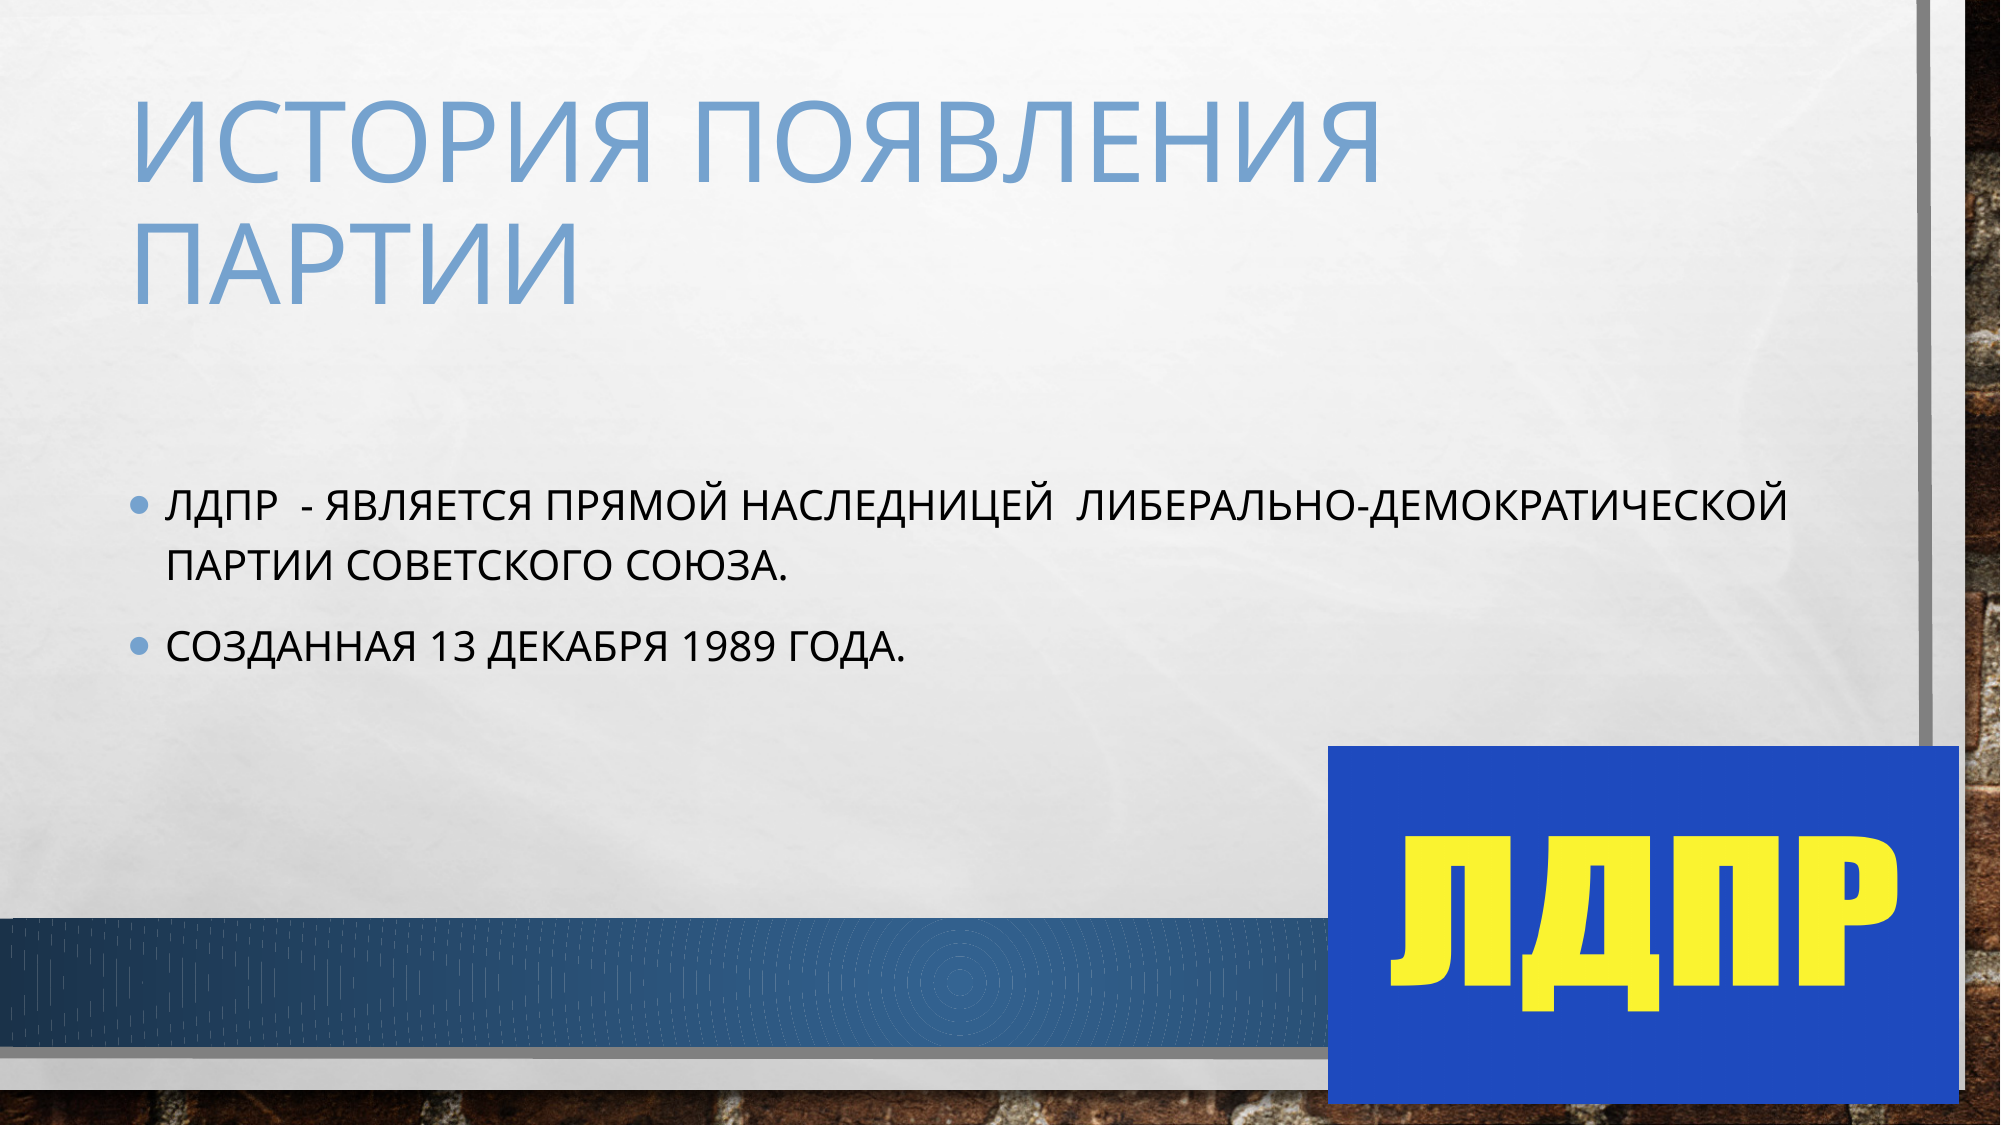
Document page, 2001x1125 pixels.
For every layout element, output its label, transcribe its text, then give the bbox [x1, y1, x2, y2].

title История появления партии [112, 112, 1818, 302]
list Лдпр - является прямой наследницей Либерально-демократической партии Советского Союза. Созданная 13 декабря 1989 года. [112, 338, 1818, 882]
picture [0, 0, 2000, 1125]
